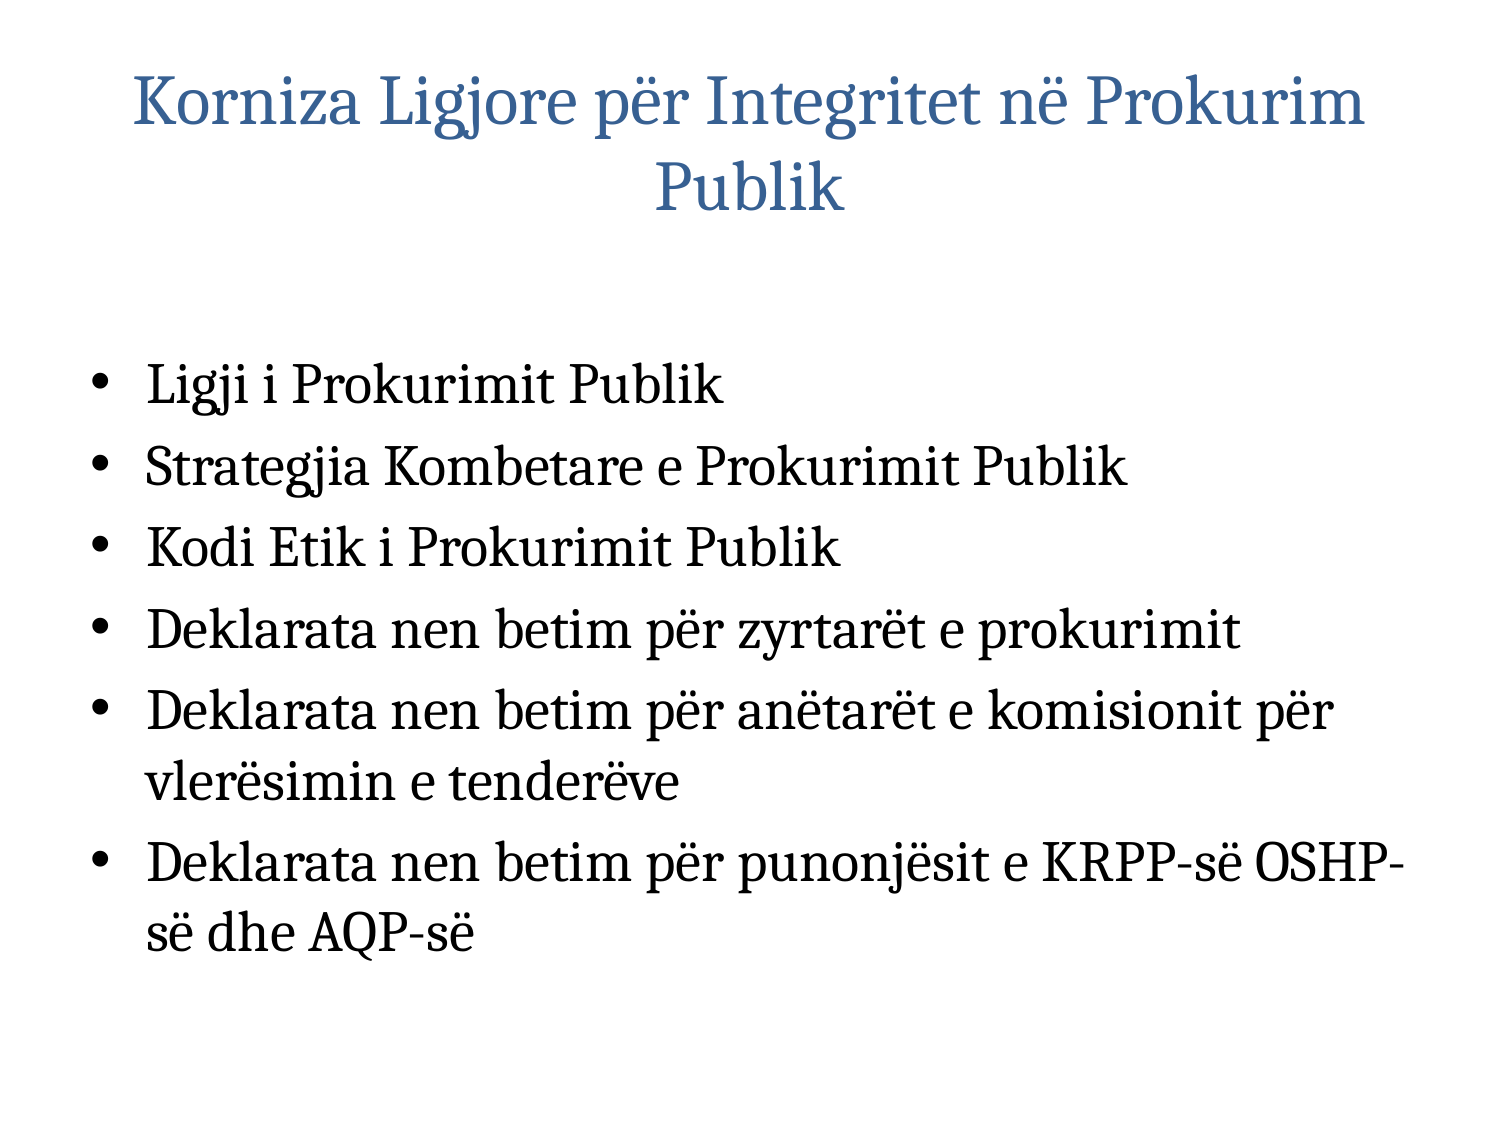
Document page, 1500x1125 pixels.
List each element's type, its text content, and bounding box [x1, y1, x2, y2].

title Korniza Ligjore për Integritet në Prokurim Publik [75, 45, 1425, 233]
list Ligji i Prokurimit Publik Strategjia Kombetare e Prokurimit Publik Kodi Etik i Prokurimit Publik Deklarata nen betim për zyrtarët e prokurimit Deklarata nen betim për anëtarët e komisionit për vlerësimin e tenderëve Deklarata nen betim për punonjësit e KRPP-së OSHP-së dhe AQP-së [75, 338, 1425, 1005]
